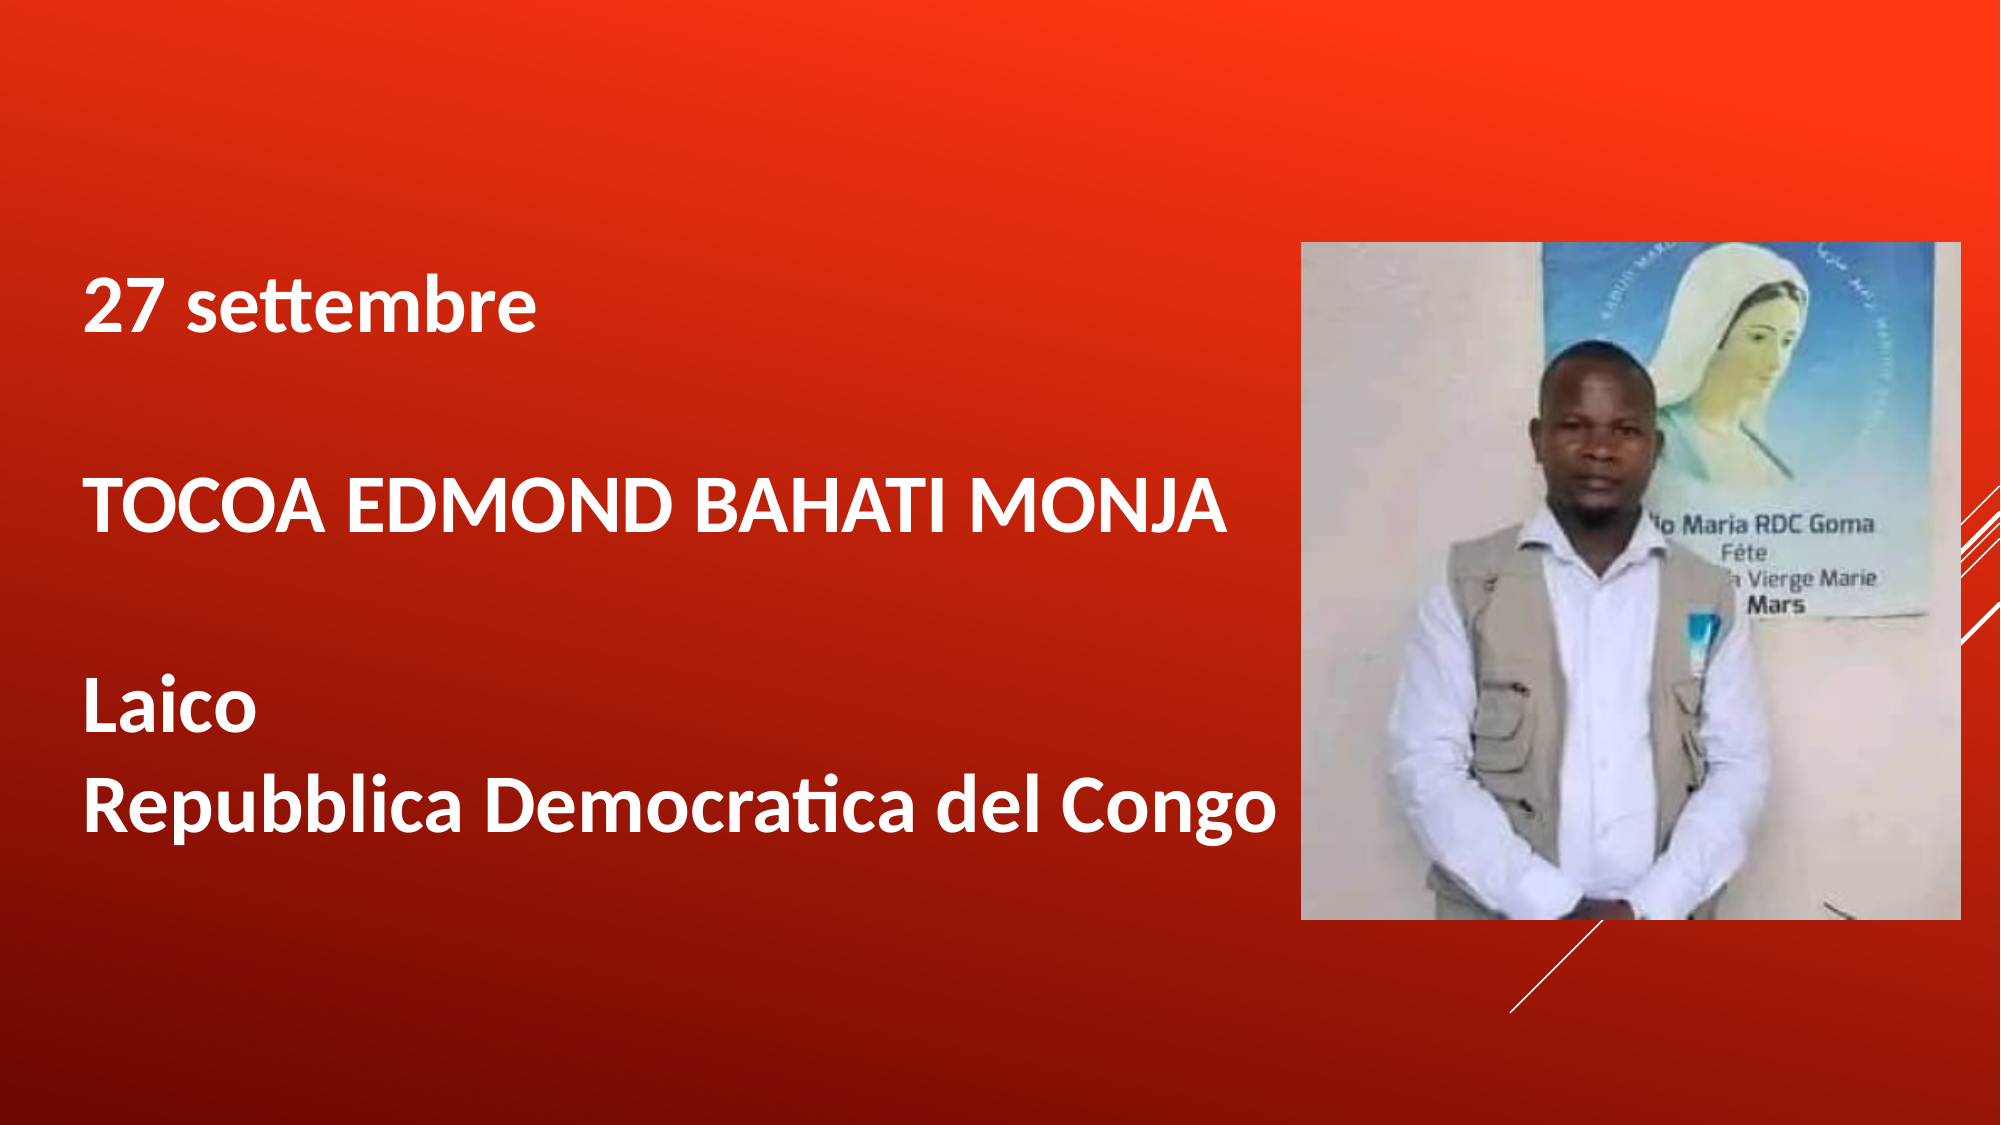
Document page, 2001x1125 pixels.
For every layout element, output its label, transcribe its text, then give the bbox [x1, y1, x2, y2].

picture [1300, 242, 1962, 921]
text_box 27 settembre TOCOA EDMOND BAHATI MONJA Laico Repubblica Democratica del Congo [67, 242, 1300, 857]
